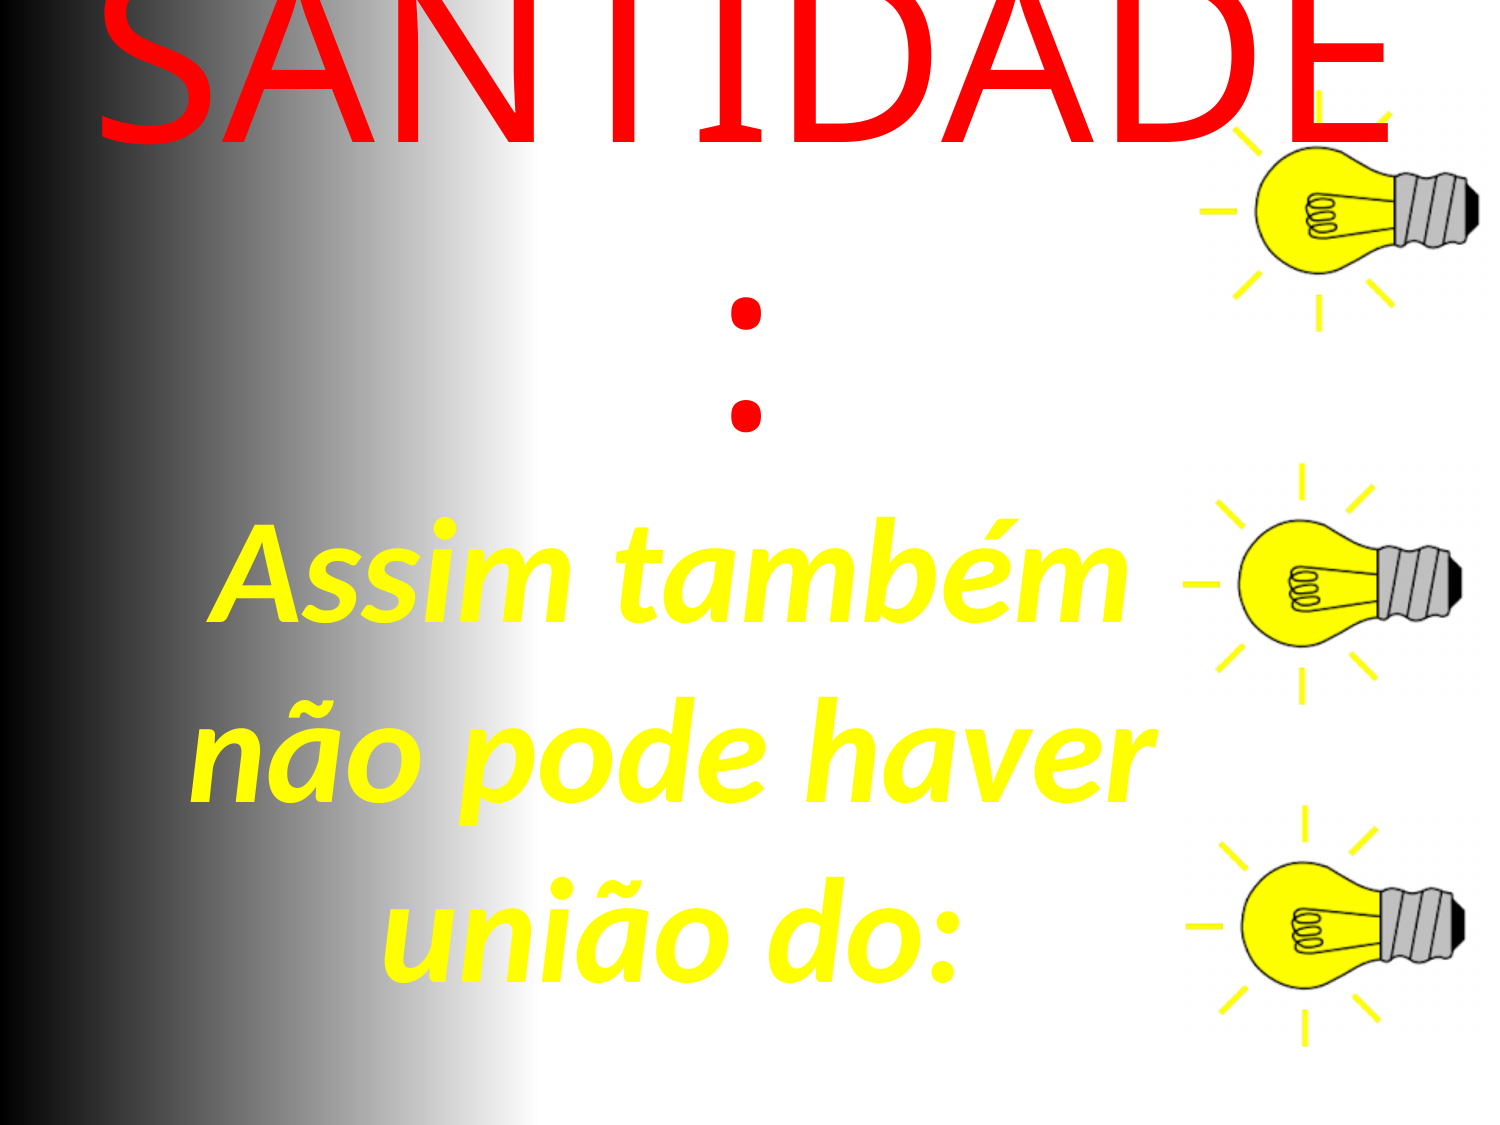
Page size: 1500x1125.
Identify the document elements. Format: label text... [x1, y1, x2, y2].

picture [1183, 432, 1482, 734]
text_box SANTIDADE: [53, 66, 1223, 315]
picture [1200, 59, 1499, 361]
picture [1186, 775, 1485, 1076]
text_box Assim também não pode haver união do: [145, 666, 1201, 849]
